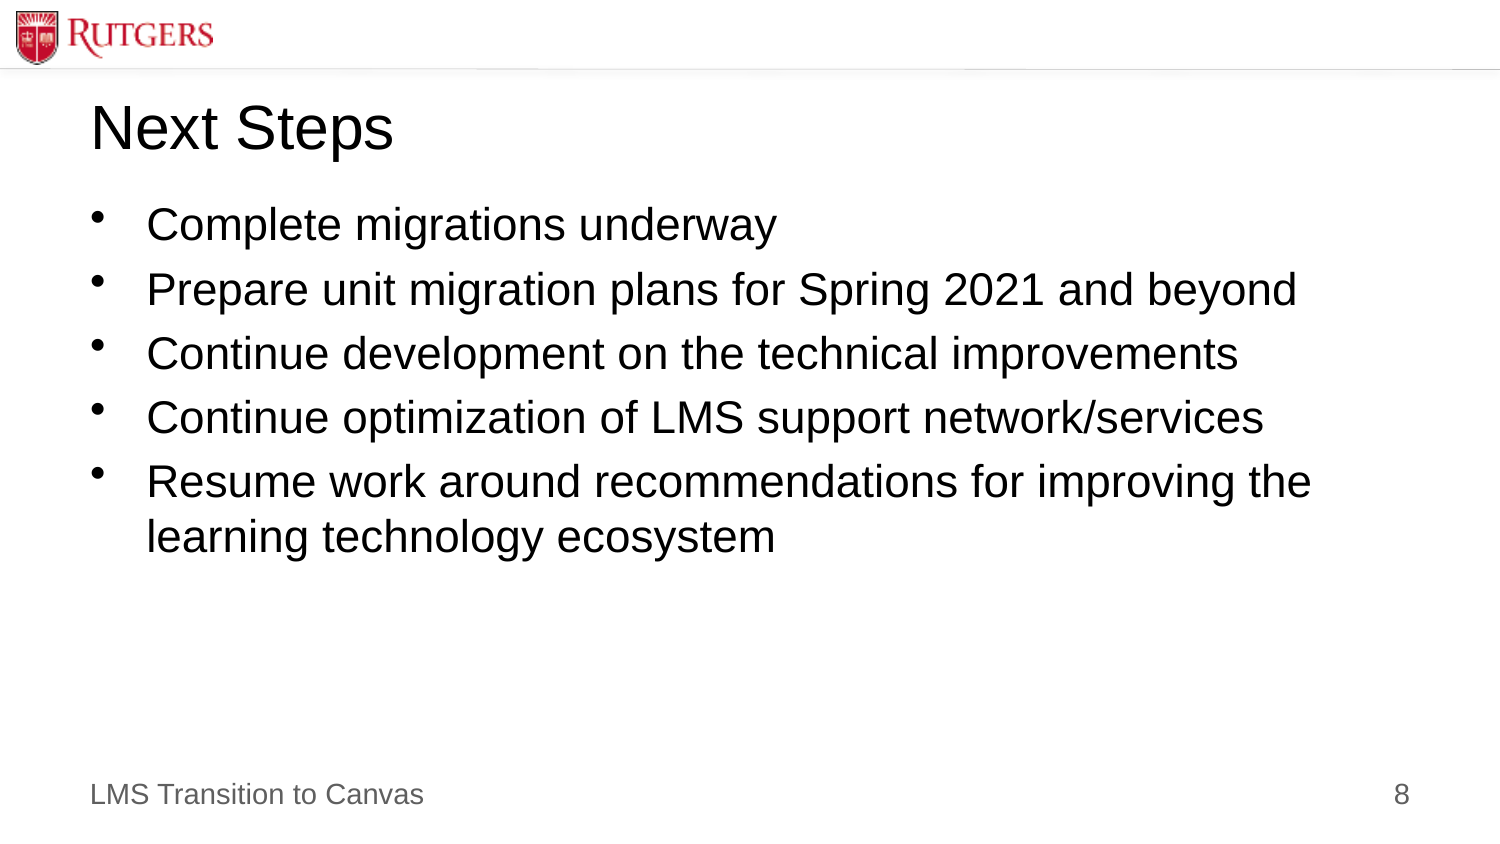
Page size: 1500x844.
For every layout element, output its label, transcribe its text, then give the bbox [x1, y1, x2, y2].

picture [16, 11, 213, 65]
slide_number 8 [1074, 768, 1426, 828]
title Next Steps [75, 75, 1425, 175]
list Complete migrations underway Prepare unit migration plans for Spring 2021 and beyond Continue development on the technical improvements Continue optimization of LMS support network/services Resume work around recommendations for improving the learning technology ecosystem [75, 187, 1425, 746]
